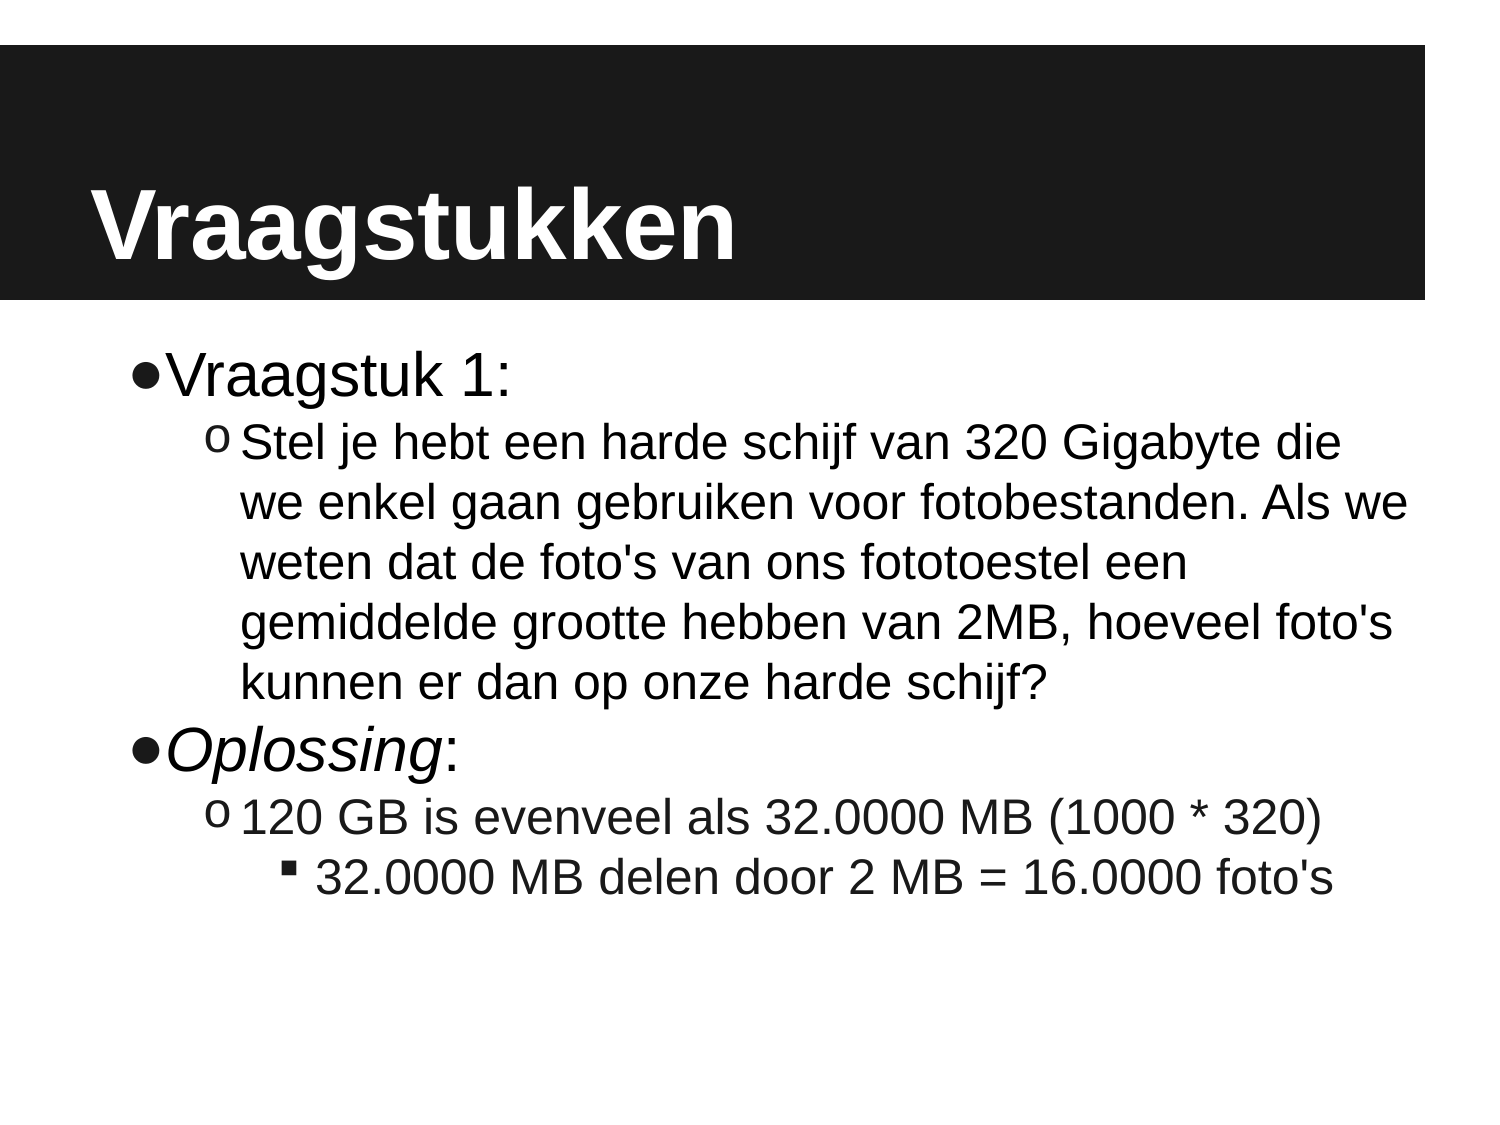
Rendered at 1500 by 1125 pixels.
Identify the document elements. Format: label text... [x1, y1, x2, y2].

title Vraagstukken [75, 45, 1425, 295]
list Vraagstuk 1: Stel je hebt een harde schijf van 320 Gigabyte die we enkel gaan gebruiken voor fotobestanden. Als we weten dat de foto's van ons fototoestel een gemiddelde grootte hebben van 2MB, hoeveel foto's kunnen er dan op onze harde schijf? Oplossing: 120 GB is evenveel als 32.0000 MB (1000 * 320) 32.0000 MB delen door 2 MB = 16.0000 foto's [75, 319, 1425, 1078]
